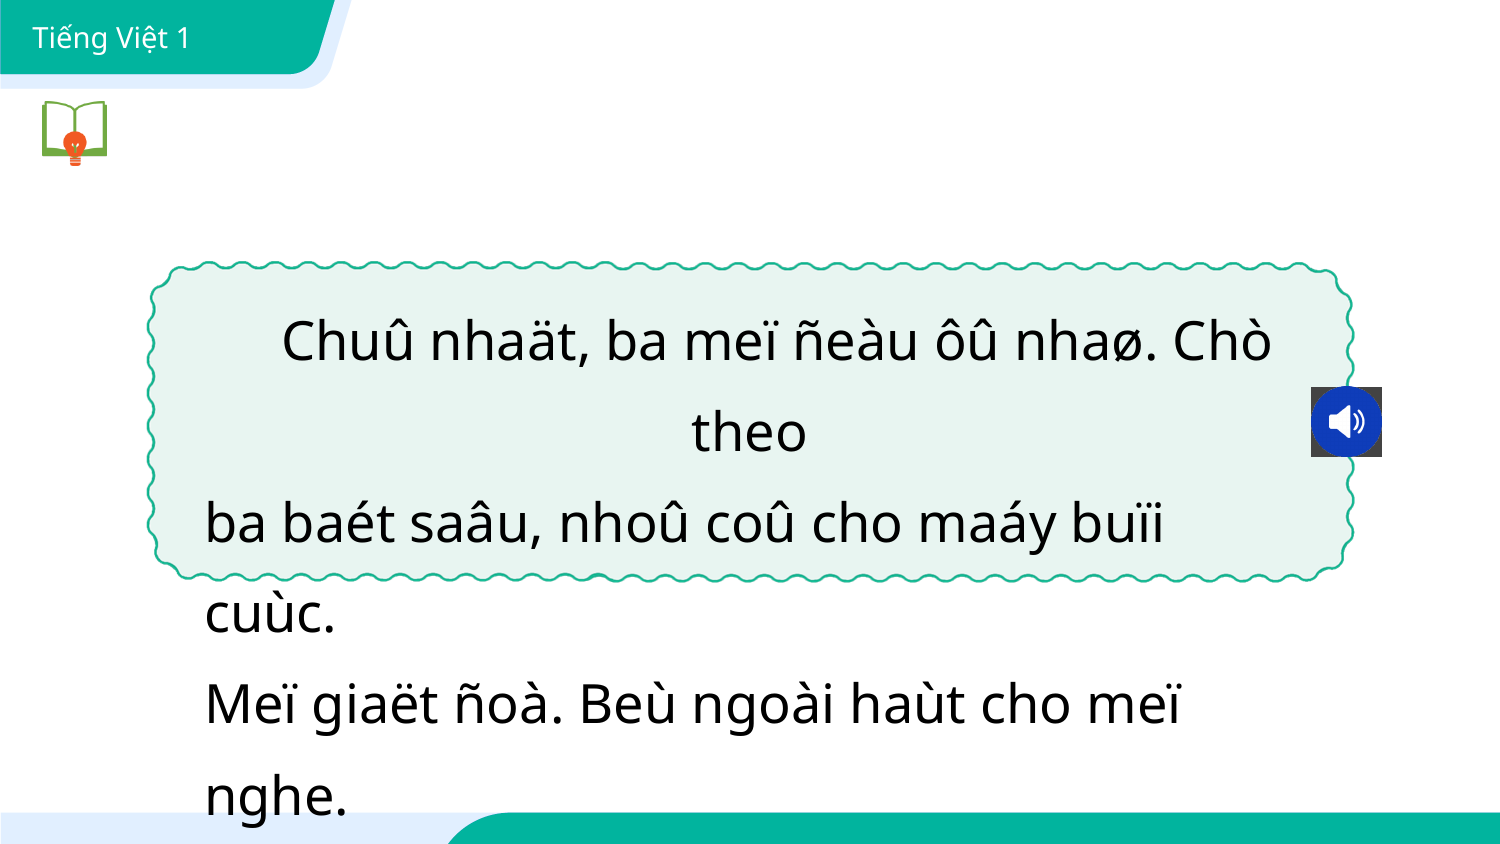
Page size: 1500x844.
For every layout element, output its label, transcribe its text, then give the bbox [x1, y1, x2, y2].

text_box Tiếng Việt 1 [17, 12, 228, 63]
picture [0, 0, 1500, 844]
text_box Chuû nhaät, ba meï ñeàu ôû nhaø. Chò theo ba baét saâu, nhoû coû cho maáy buïi cuùc. Meï giaët ñoà. Beù ngoài haùt cho meï nghe. [189, 590, 1311, 834]
